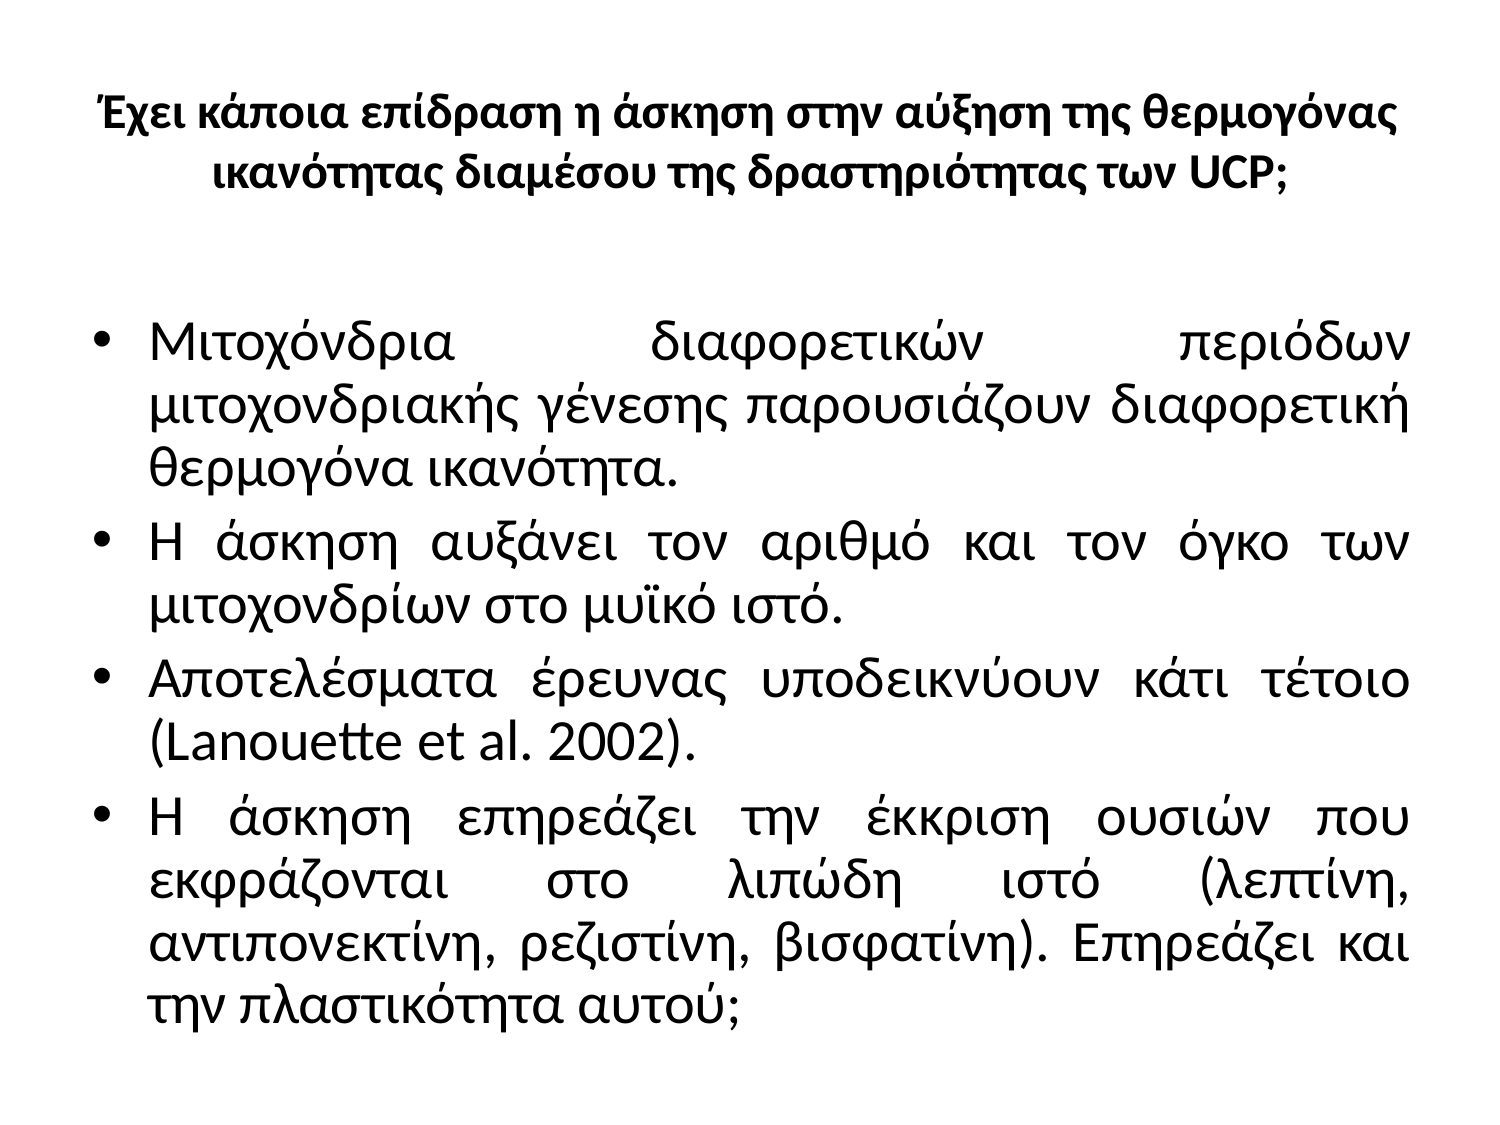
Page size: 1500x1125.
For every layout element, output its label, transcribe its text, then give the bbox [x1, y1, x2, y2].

title Έχει κάποια επίδραση η άσκηση στην αύξηση της θερμογόνας ικανότητας διαμέσου της δραστηριότητας των UCP; [75, 45, 1425, 233]
list Μιτοχόνδρια διαφορετικών περιόδων μιτοχονδριακής γένεσης παρουσιάζουν διαφορετική θερμογόνα ικανότητα. Η άσκηση αυξάνει τον αριθμό και τον όγκο των μιτοχονδρίων στο μυϊκό ιστό. Αποτελέσματα έρευνας υποδεικνύουν κάτι τέτοιο (Lanouette et al. 2002). Η άσκηση επηρεάζει την έκκριση ουσιών που εκφράζονται στο λιπώδη ιστό (λεπτίνη, αντιπονεκτίνη, ρεζιστίνη, βισφατίνη). Επηρεάζει και την πλαστικότητα αυτού; [76, 302, 1427, 1046]
